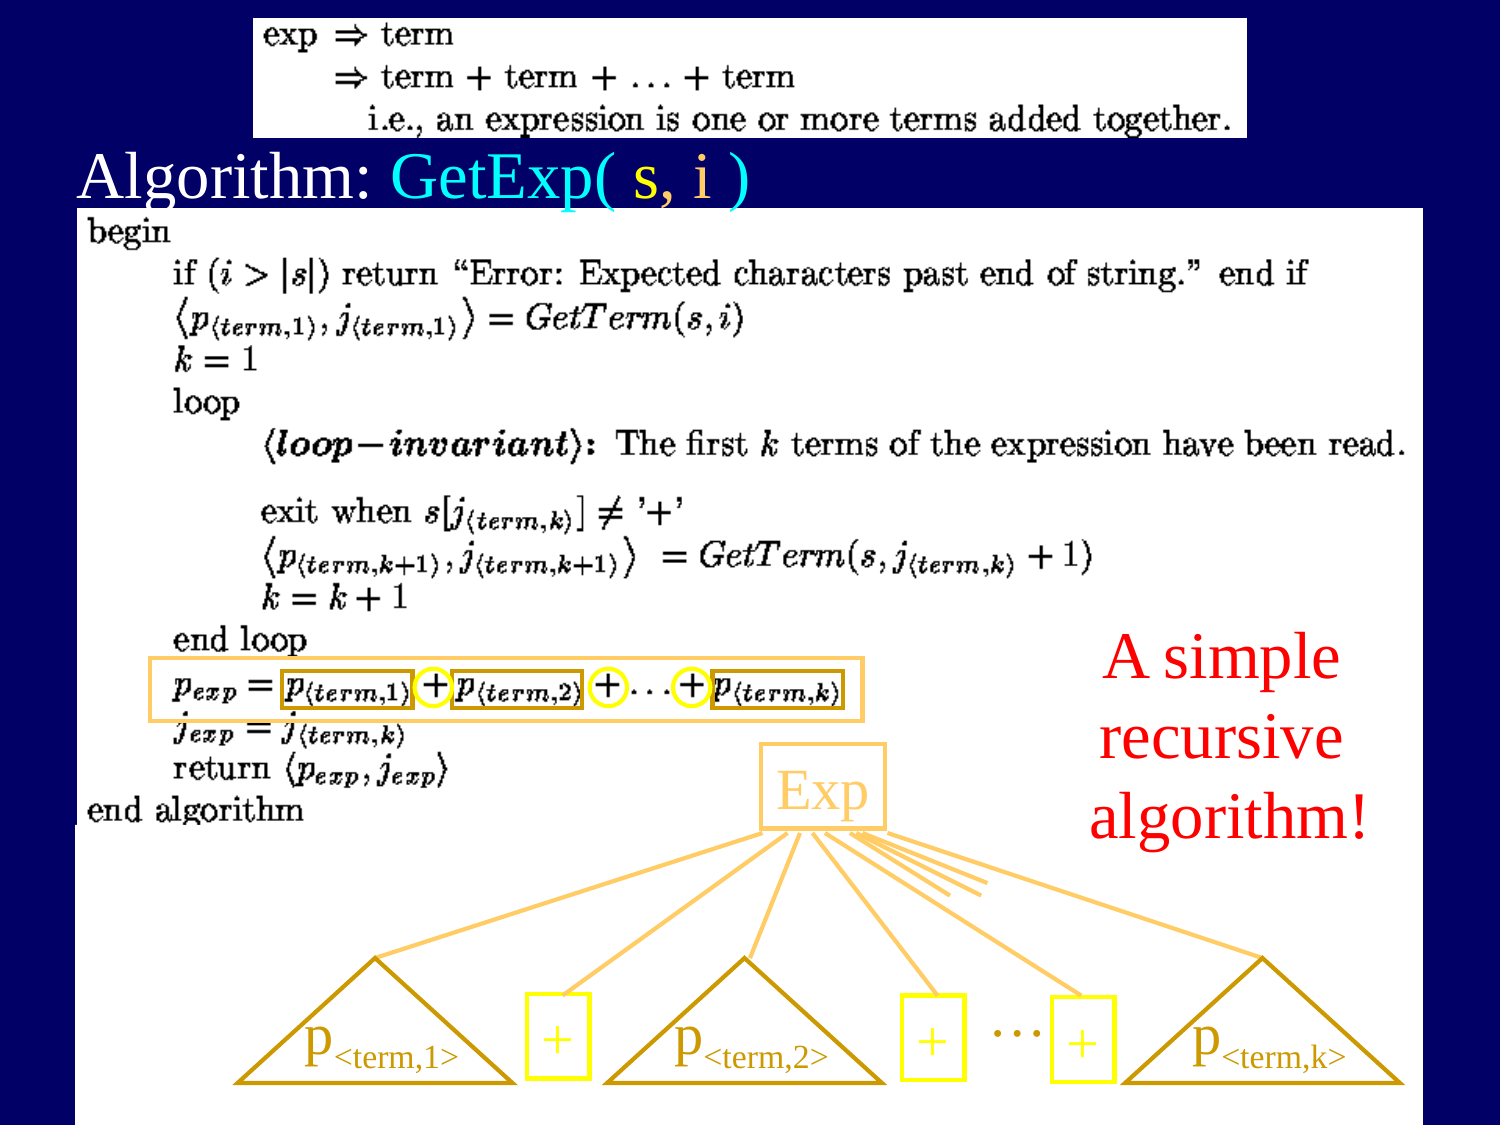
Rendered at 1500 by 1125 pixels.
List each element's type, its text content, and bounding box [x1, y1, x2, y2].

picture [77, 208, 1423, 743]
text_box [149, 658, 863, 721]
picture [253, 18, 1247, 138]
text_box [74, 743, 1424, 1125]
text_box Algorithm: GetExp( s, i ) [61, 124, 766, 220]
